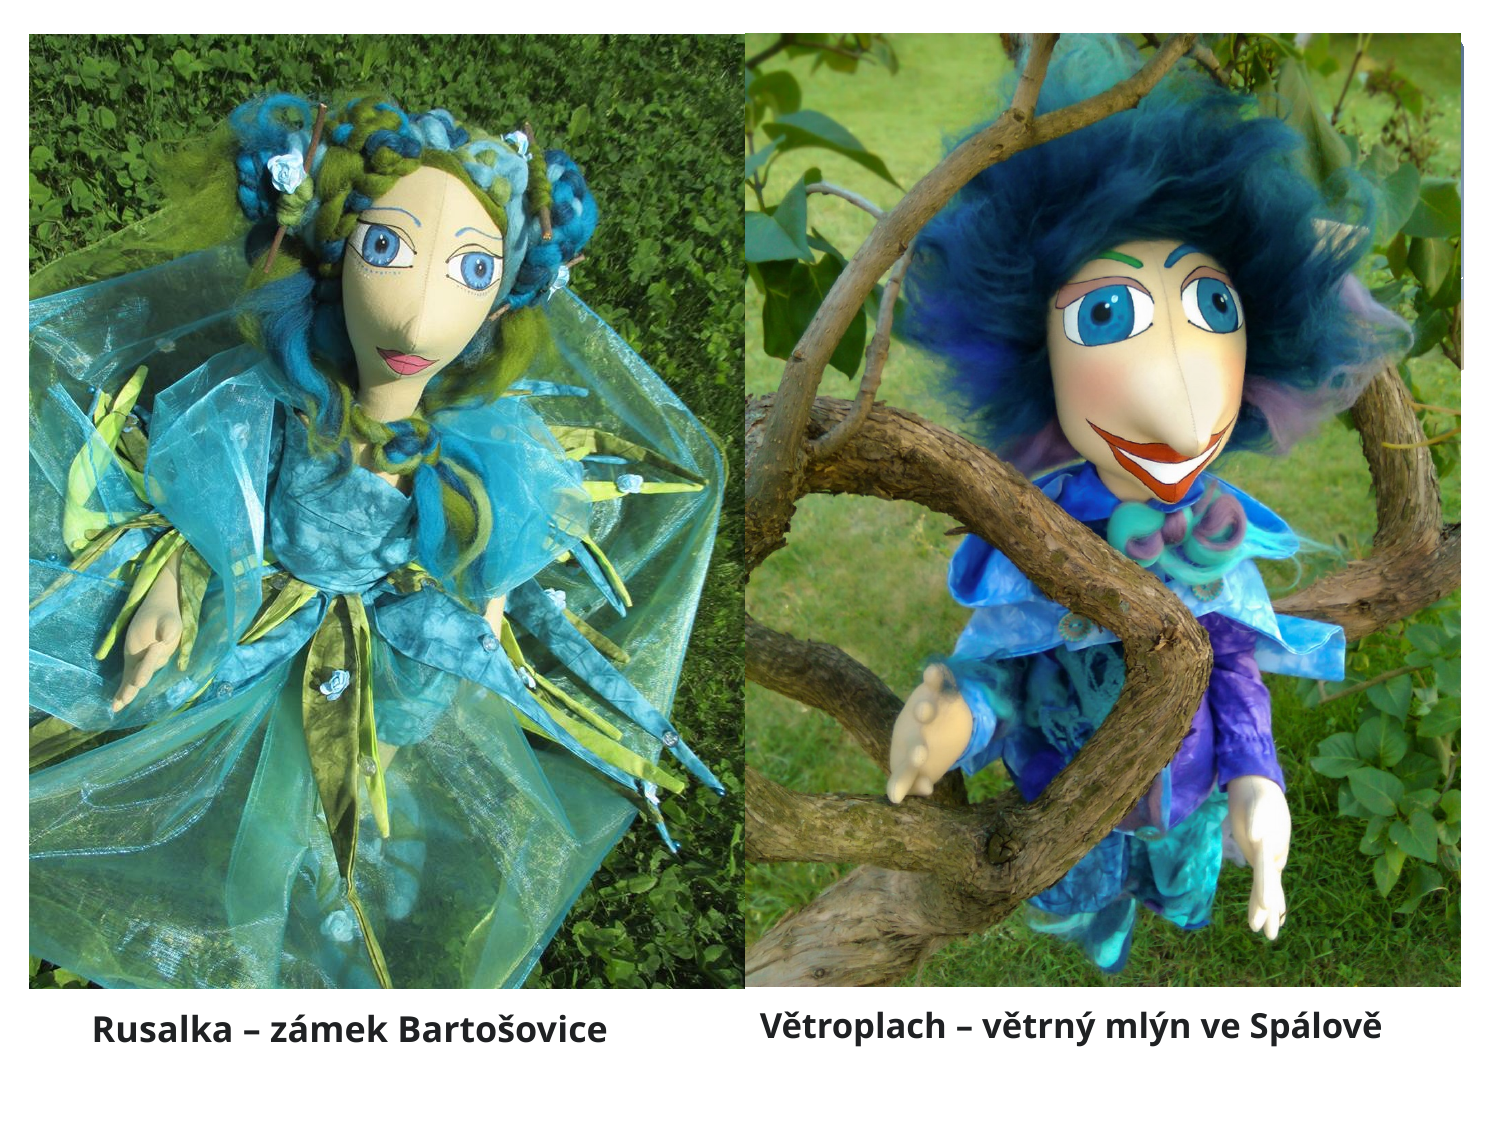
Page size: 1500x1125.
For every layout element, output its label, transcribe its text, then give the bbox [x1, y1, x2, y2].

picture [29, 32, 1462, 989]
list Rusalka – zámek Bartošovice [76, 999, 644, 1059]
text_box Větroplach – větrný mlýn ve Spálově [744, 996, 1424, 1083]
